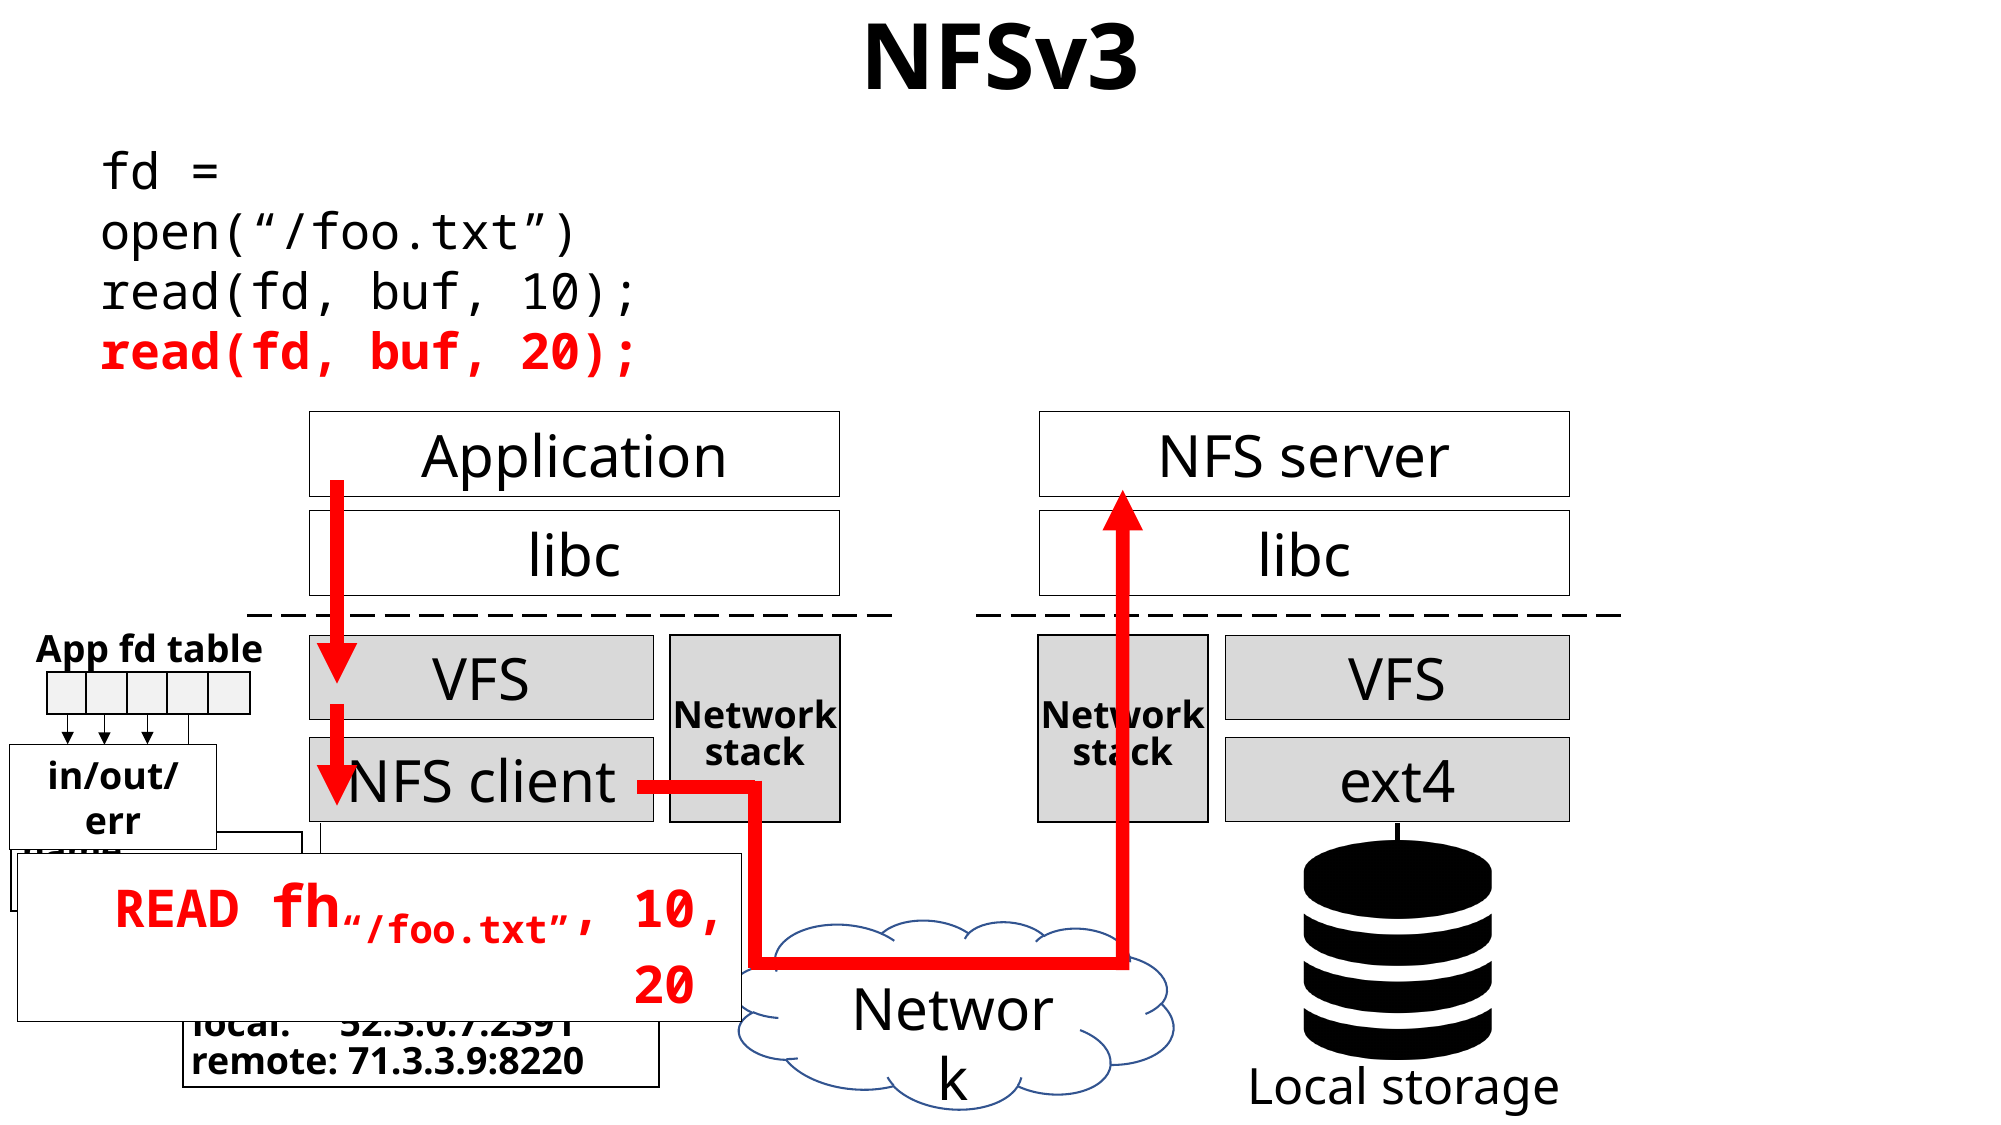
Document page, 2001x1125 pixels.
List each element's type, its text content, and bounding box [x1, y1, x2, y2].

text_box READ fh“/foo.txt”, 10, 20 [679, 853, 742, 1022]
text_box READ fh“/foo.txt”, 10, 20 [17, 917, 176, 1022]
text_box fd = open(“/foo.txt”) read(fd, buf, 10); read(fd, buf, 20); [85, 132, 724, 387]
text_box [176, 822, 679, 1091]
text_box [246, 411, 900, 823]
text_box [731, 917, 976, 1109]
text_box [9, 618, 280, 806]
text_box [6, 714, 246, 917]
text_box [976, 411, 1630, 1123]
title NFSv3 [137, 2, 1863, 118]
